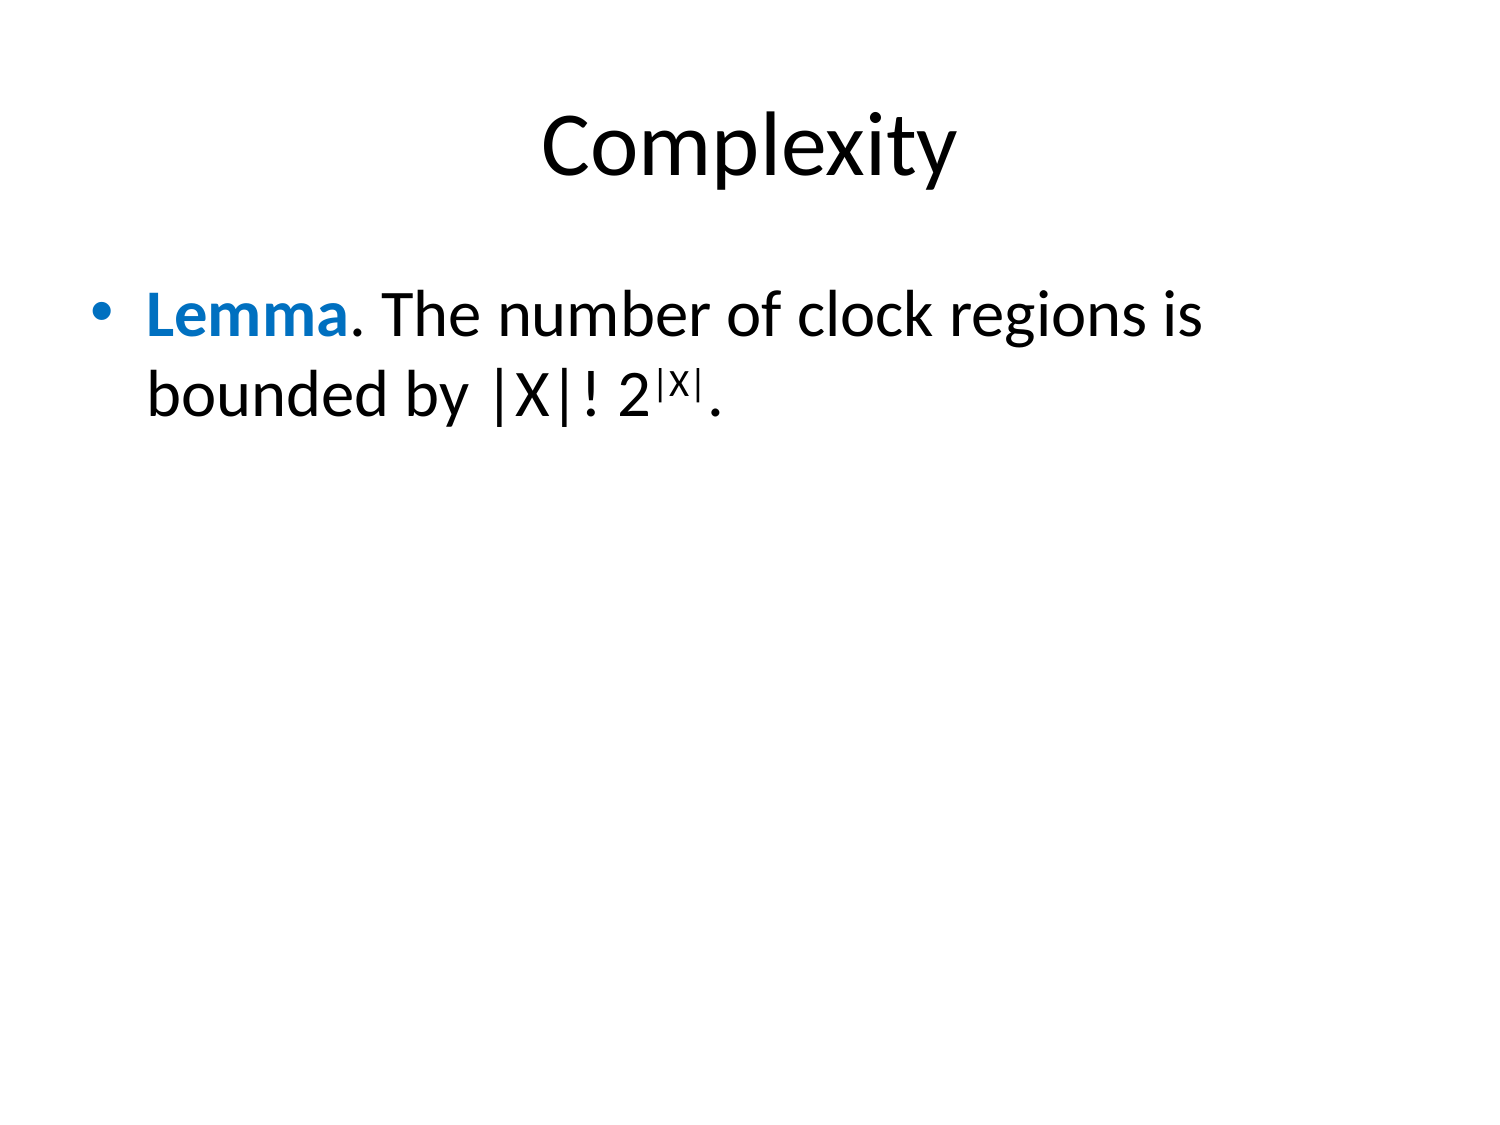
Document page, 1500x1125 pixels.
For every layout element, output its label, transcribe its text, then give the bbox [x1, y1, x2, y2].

title Complexity [75, 45, 1425, 233]
